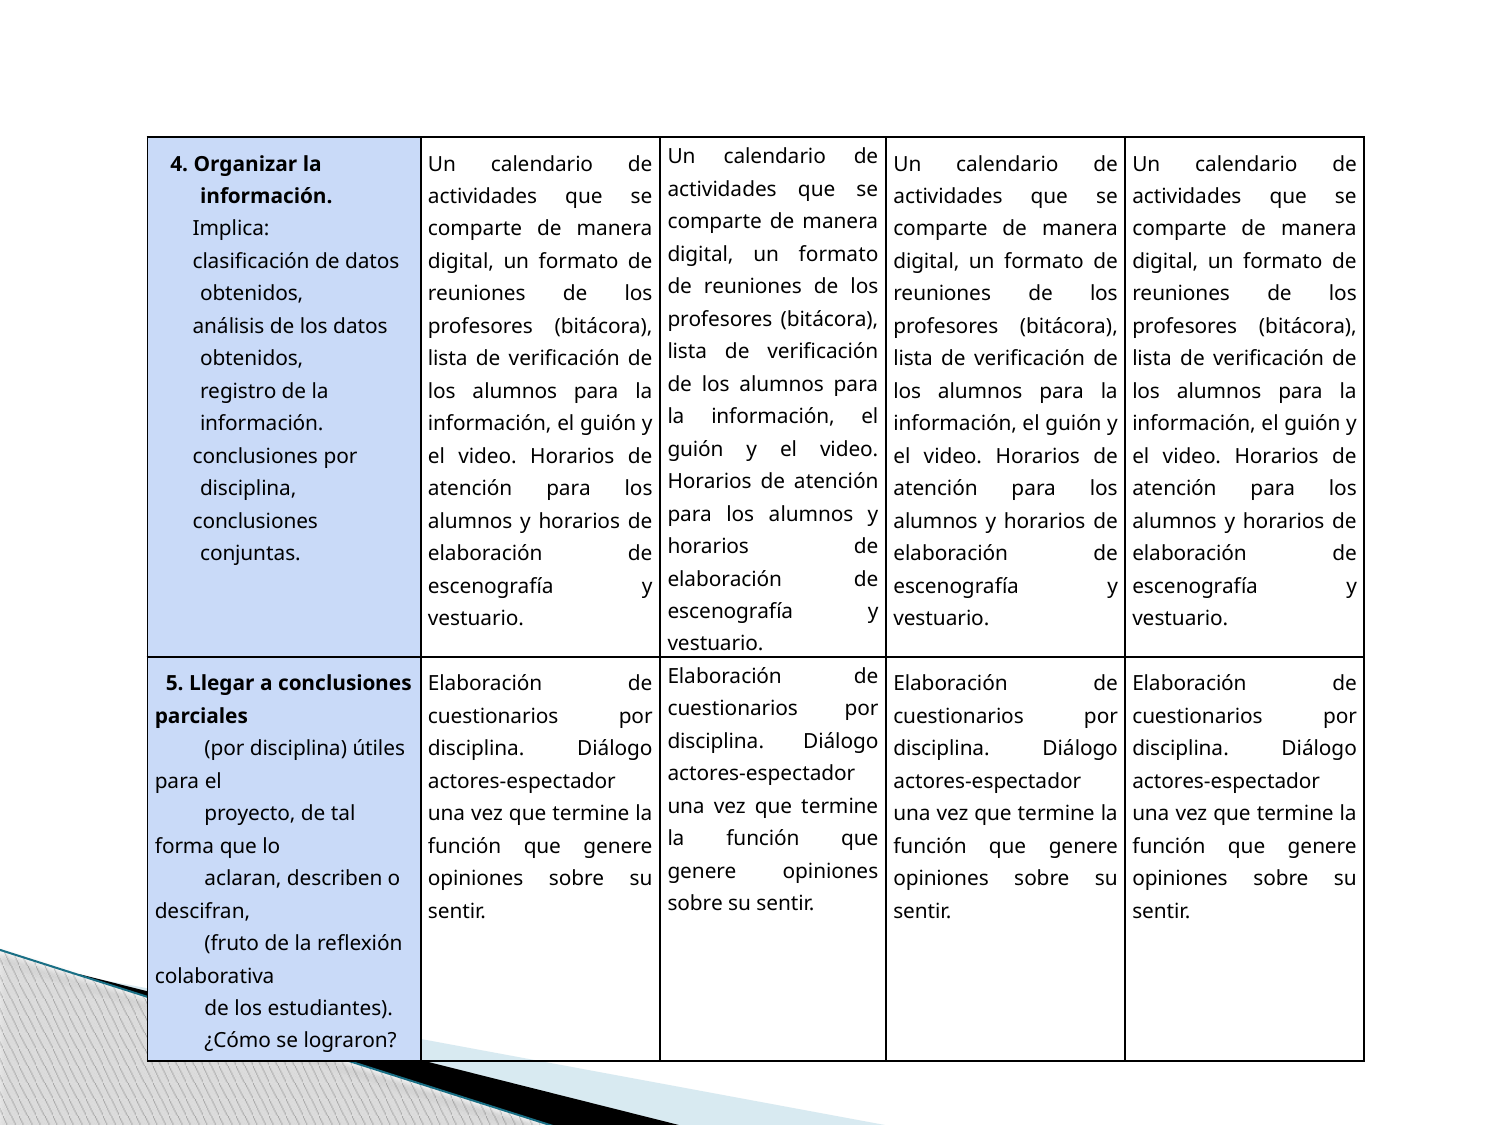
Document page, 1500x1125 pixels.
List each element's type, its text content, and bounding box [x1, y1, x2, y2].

table_header Elaboración de cuestionarios por disciplina. Diálogo actores-espectador una vez que termine la función que genere opiniones sobre su sentir. [887, 658, 1124, 1060]
table_header Un calendario de actividades que se comparte de manera digital, un formato de reuniones de los profesores (bitácora), lista de verificación de los alumnos para la información, el guión y el video. Horarios de atención para los alumnos y horarios de elaboración de escenografía y vestuario. [661, 138, 885, 656]
table_header Elaboración de cuestionarios por disciplina. Diálogo actores-espectador una vez que termine la función que genere opiniones sobre su sentir. [1126, 658, 1363, 1060]
table_header 5. Llegar a conclusiones parciales (por disciplina) útiles para el proyecto, de tal forma que lo aclaran, describen o descifran, (fruto de la reflexión colaborativa de los estudiantes). ¿Cómo se lograron? [148, 658, 420, 1060]
table_header Un calendario de actividades que se comparte de manera digital, un formato de reuniones de los profesores (bitácora), lista de verificación de los alumnos para la información, el guión y el video. Horarios de atención para los alumnos y horarios de elaboración de escenografía y vestuario. [887, 138, 1124, 656]
table_header 4. Organizar la información. Implica: clasificación de datos obtenidos, análisis de los datos obtenidos, registro de la información. conclusiones por disciplina, conclusiones conjuntas. [148, 138, 420, 656]
table_header Elaboración de cuestionarios por disciplina. Diálogo actores-espectador una vez que termine la función que genere opiniones sobre su sentir. [661, 658, 885, 1060]
table_header Un calendario de actividades que se comparte de manera digital, un formato de reuniones de los profesores (bitácora), lista de verificación de los alumnos para la información, el guión y el video. Horarios de atención para los alumnos y horarios de elaboración de escenografía y vestuario. [422, 138, 659, 656]
table_header Un calendario de actividades que se comparte de manera digital, un formato de reuniones de los profesores (bitácora), lista de verificación de los alumnos para la información, el guión y el video. Horarios de atención para los alumnos y horarios de elaboración de escenografía y vestuario. [1126, 138, 1363, 656]
table_header Elaboración de cuestionarios por disciplina. Diálogo actores-espectador una vez que termine la función que genere opiniones sobre su sentir. [422, 658, 659, 1060]
